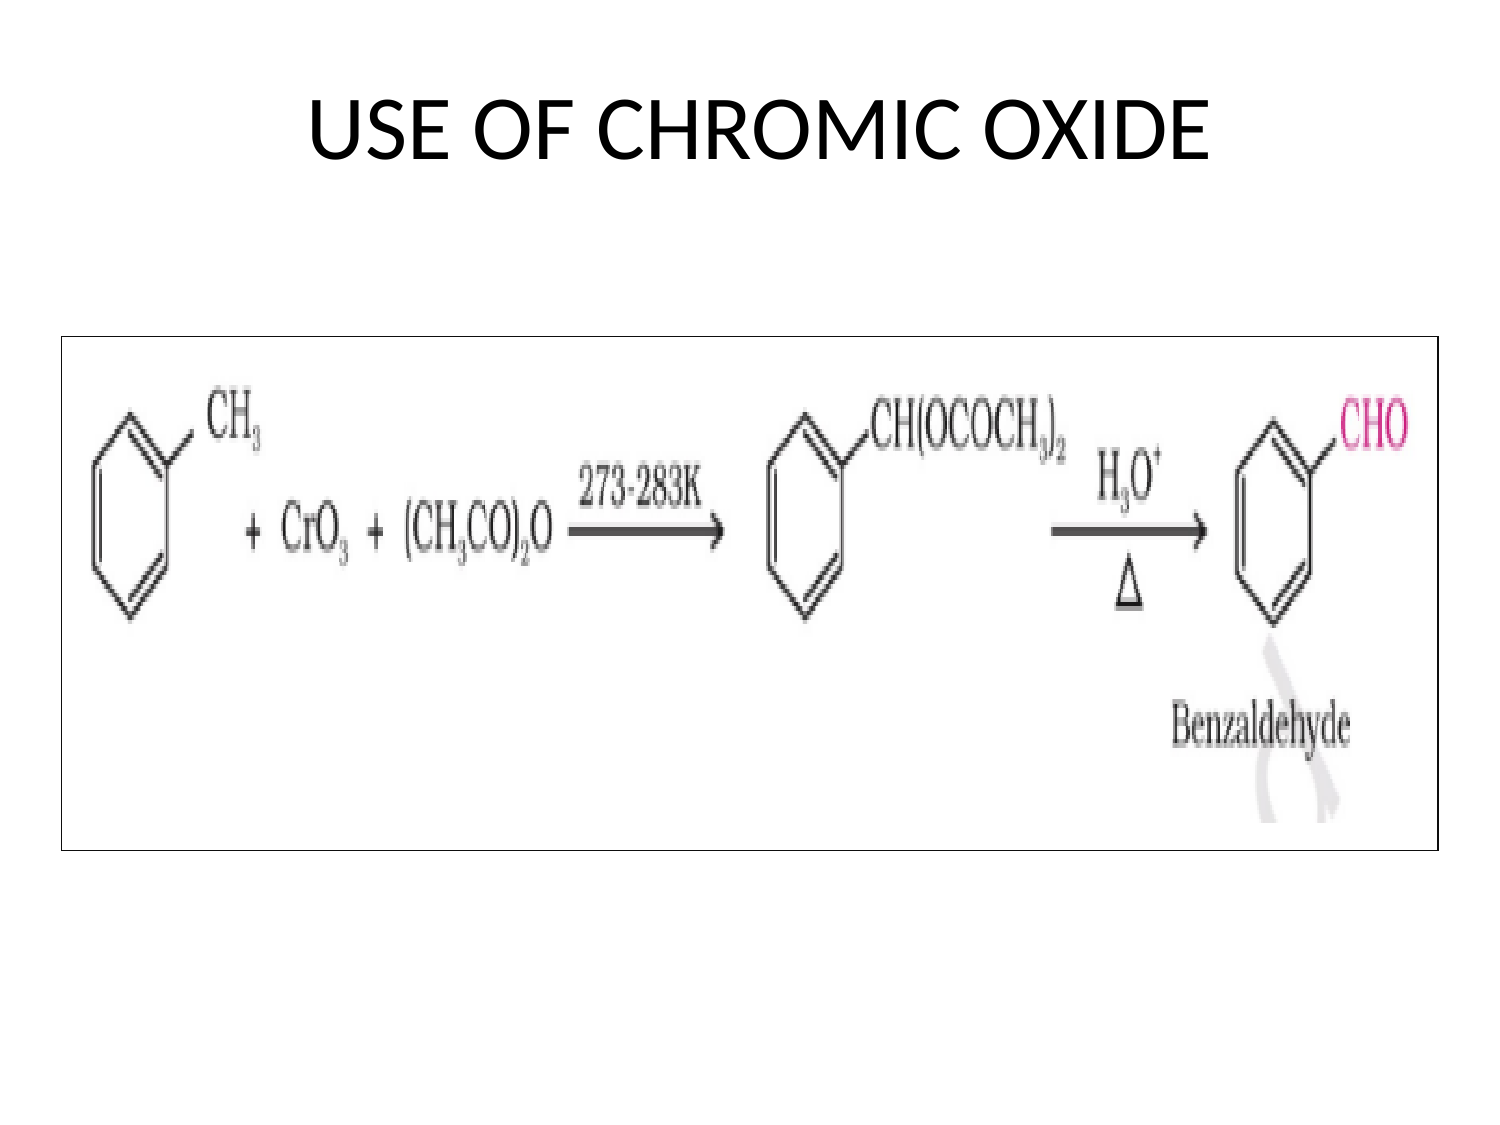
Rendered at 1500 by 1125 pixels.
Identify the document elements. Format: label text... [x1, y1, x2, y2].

title USE OF CHROMIC OXIDE [75, 45, 1425, 200]
picture [62, 337, 1438, 851]
